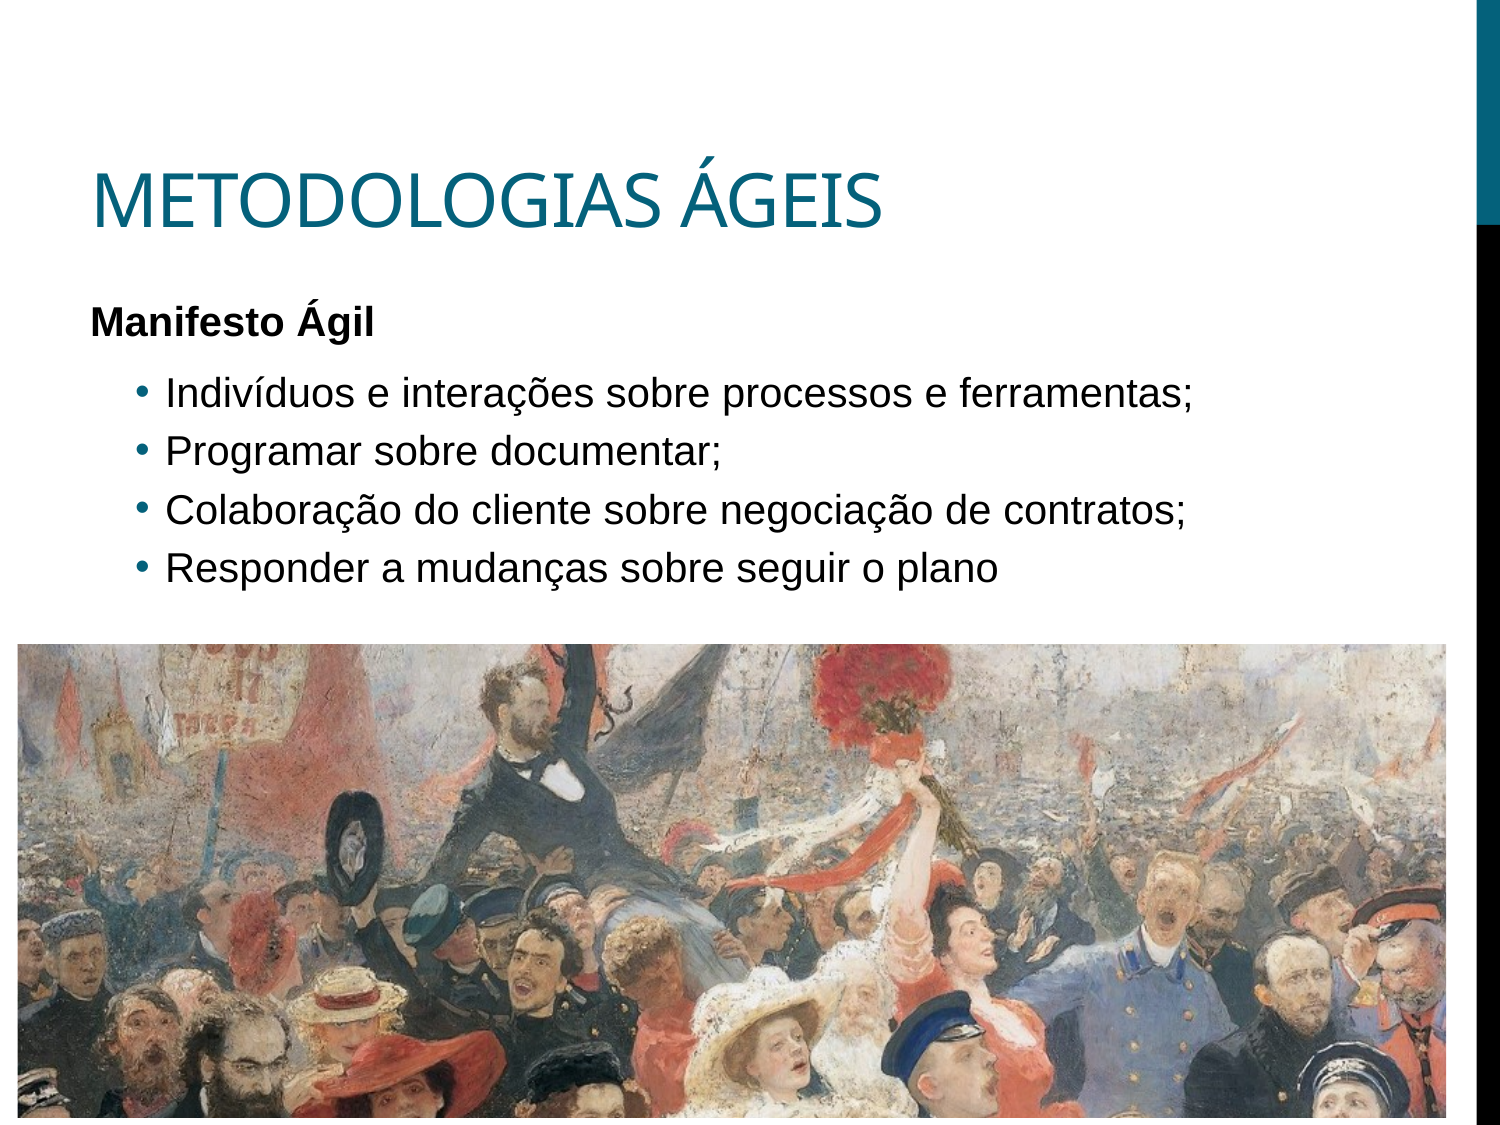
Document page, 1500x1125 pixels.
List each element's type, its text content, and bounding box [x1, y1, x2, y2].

title Metodologias Ágeis [75, 25, 1025, 250]
list Manifesto Ágil Indivíduos e interações sobre processos e ferramentas; Programar sobre documentar; Colaboração do cliente sobre negociação de contratos; Responder a mudanças sobre seguir o plano [75, 287, 1325, 639]
picture [17, 644, 1447, 1119]
